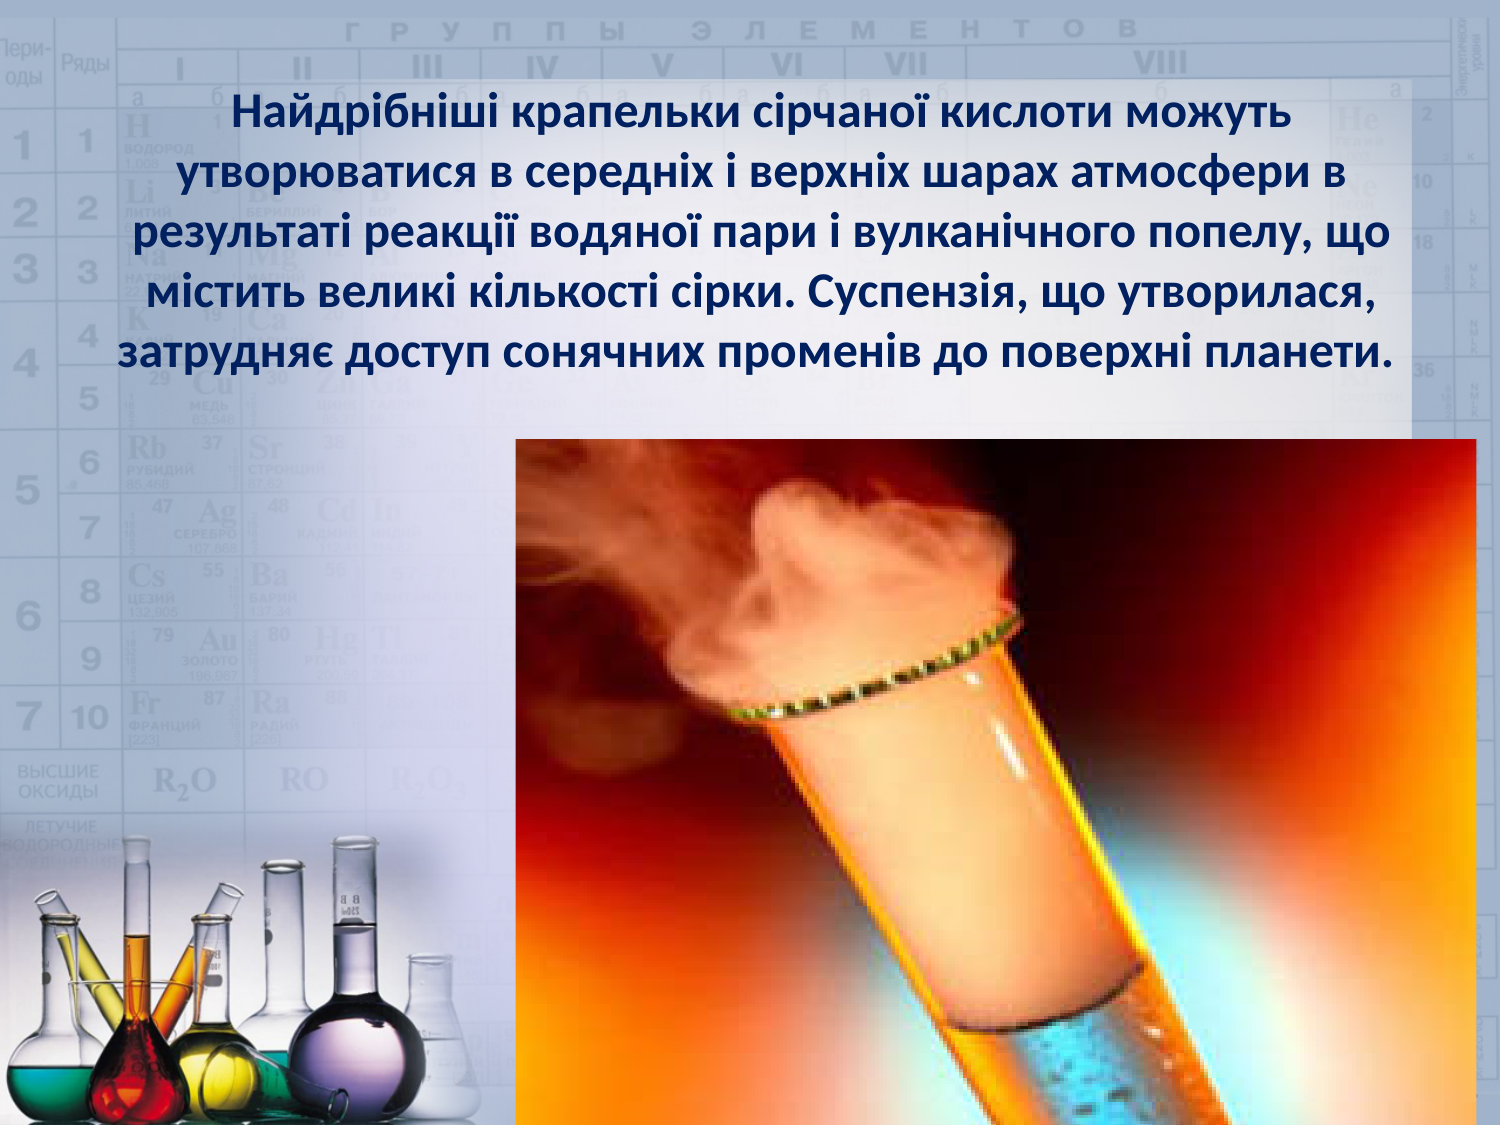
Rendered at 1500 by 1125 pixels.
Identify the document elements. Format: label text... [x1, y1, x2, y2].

text_box Найдрібніші крапельки сірчаної кислоти можуть утворюватися в середніх і верхніх шарах атмосфери в результаті реакції водяної пари і вулканічного попелу, що містить великі кількості сірки. Суспензія, що утворилася, затрудняє доступ сонячних променів до поверхні планети. [82, 70, 1442, 385]
picture [0, 0, 1500, 1125]
